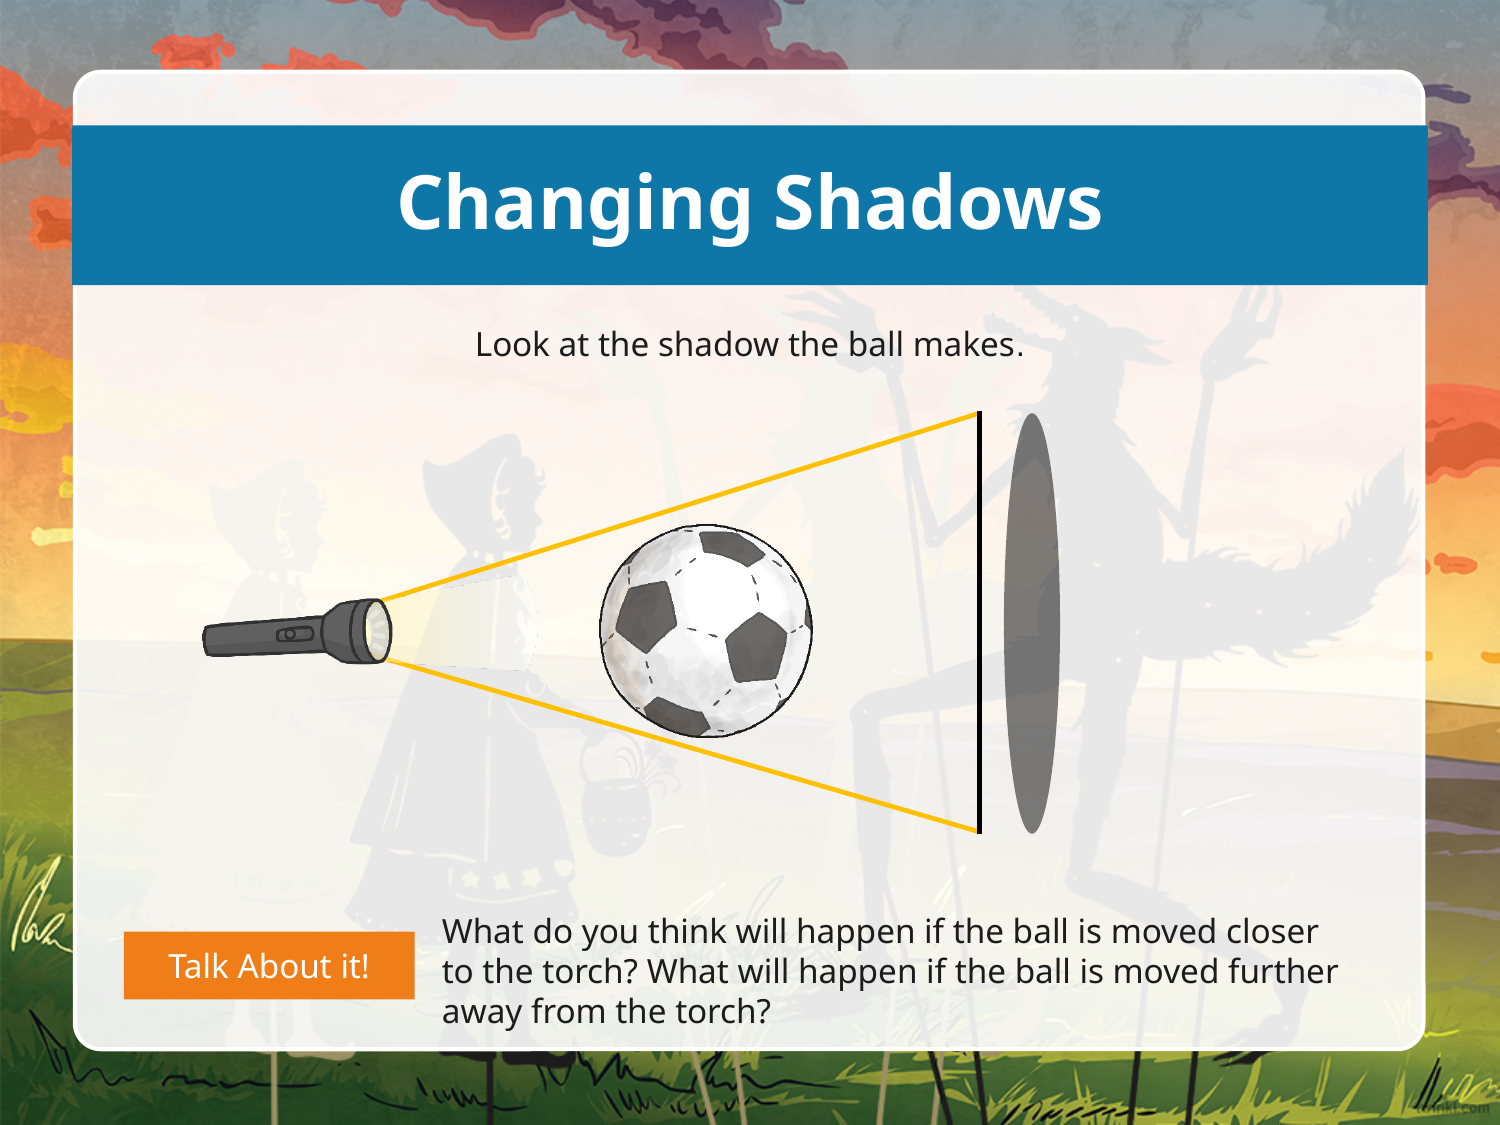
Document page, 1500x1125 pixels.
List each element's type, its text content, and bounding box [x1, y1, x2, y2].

text_box Look at the shadow the ball makes. [123, 315, 1376, 371]
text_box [370, 654, 979, 832]
text_box What do you think will happen if the ball is moved closer to the torch? What will happen if the ball is moved further away from the torch? [427, 902, 1376, 1038]
text_box [1002, 412, 1062, 835]
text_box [370, 413, 979, 605]
title Changing Shadows [70, 123, 1430, 287]
text_box Talk About it! [123, 931, 416, 1000]
picture [0, 0, 1500, 1125]
